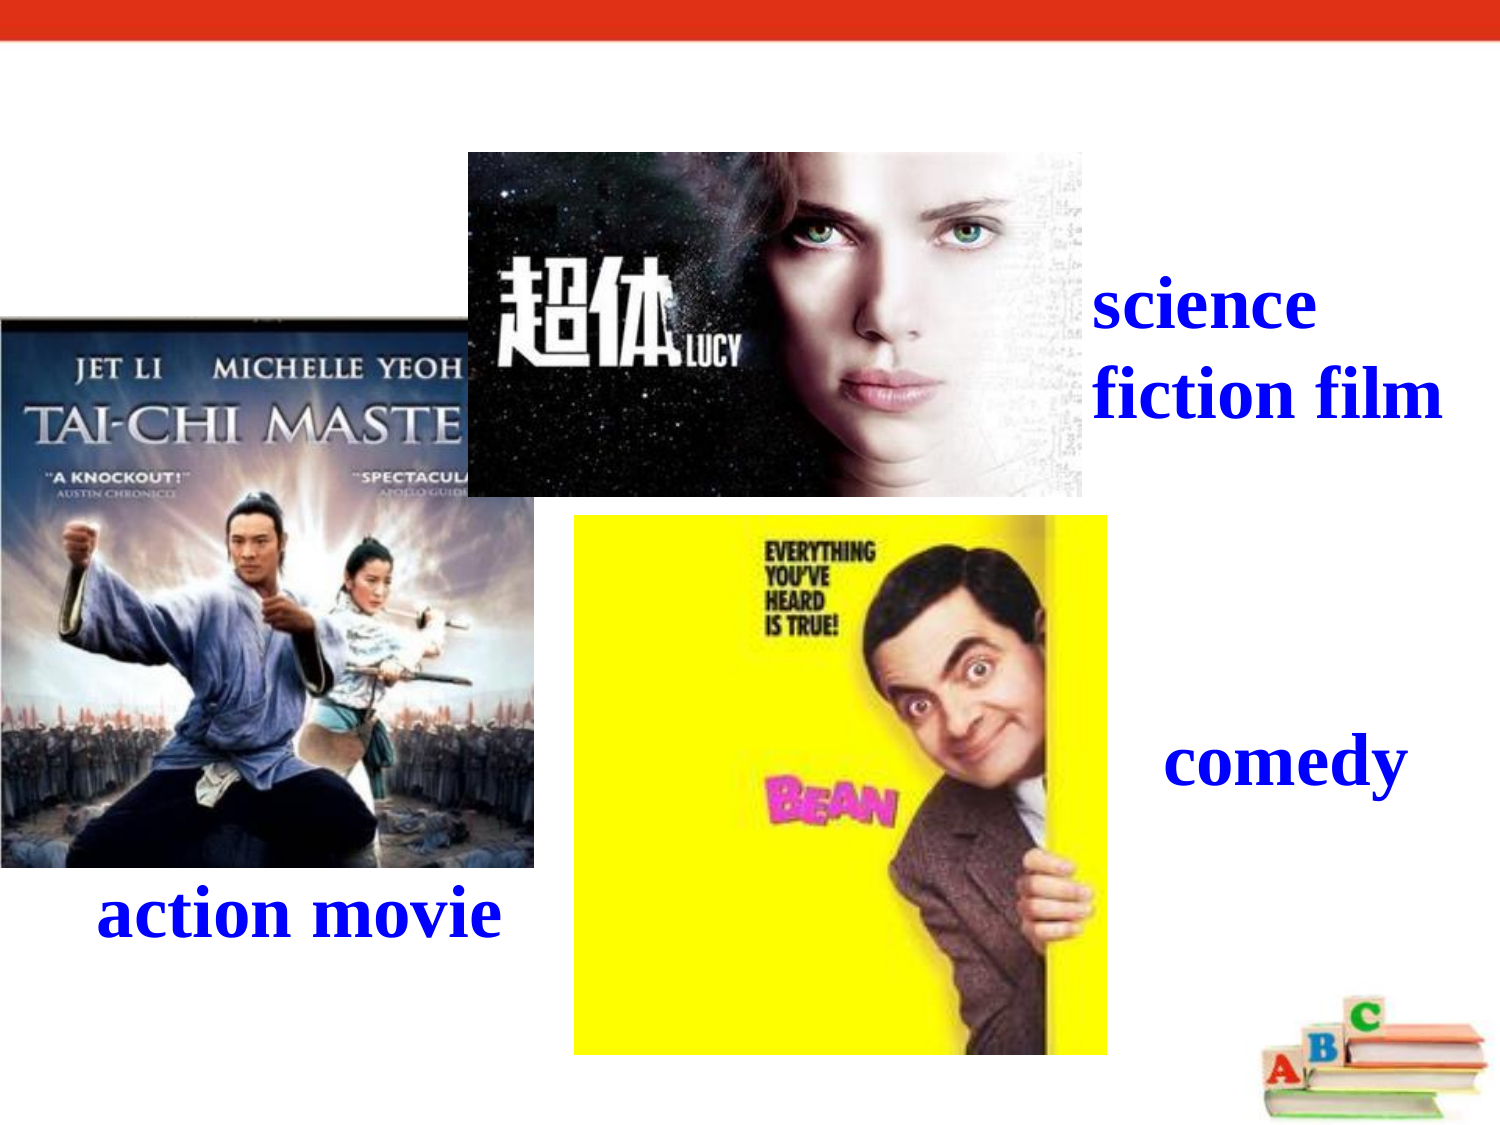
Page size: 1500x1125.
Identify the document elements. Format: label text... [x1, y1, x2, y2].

text_box action movie [81, 855, 545, 961]
text_box science fiction film [1085, 246, 1466, 441]
text_box comedy [1148, 703, 1436, 808]
picture [0, 0, 1500, 1125]
